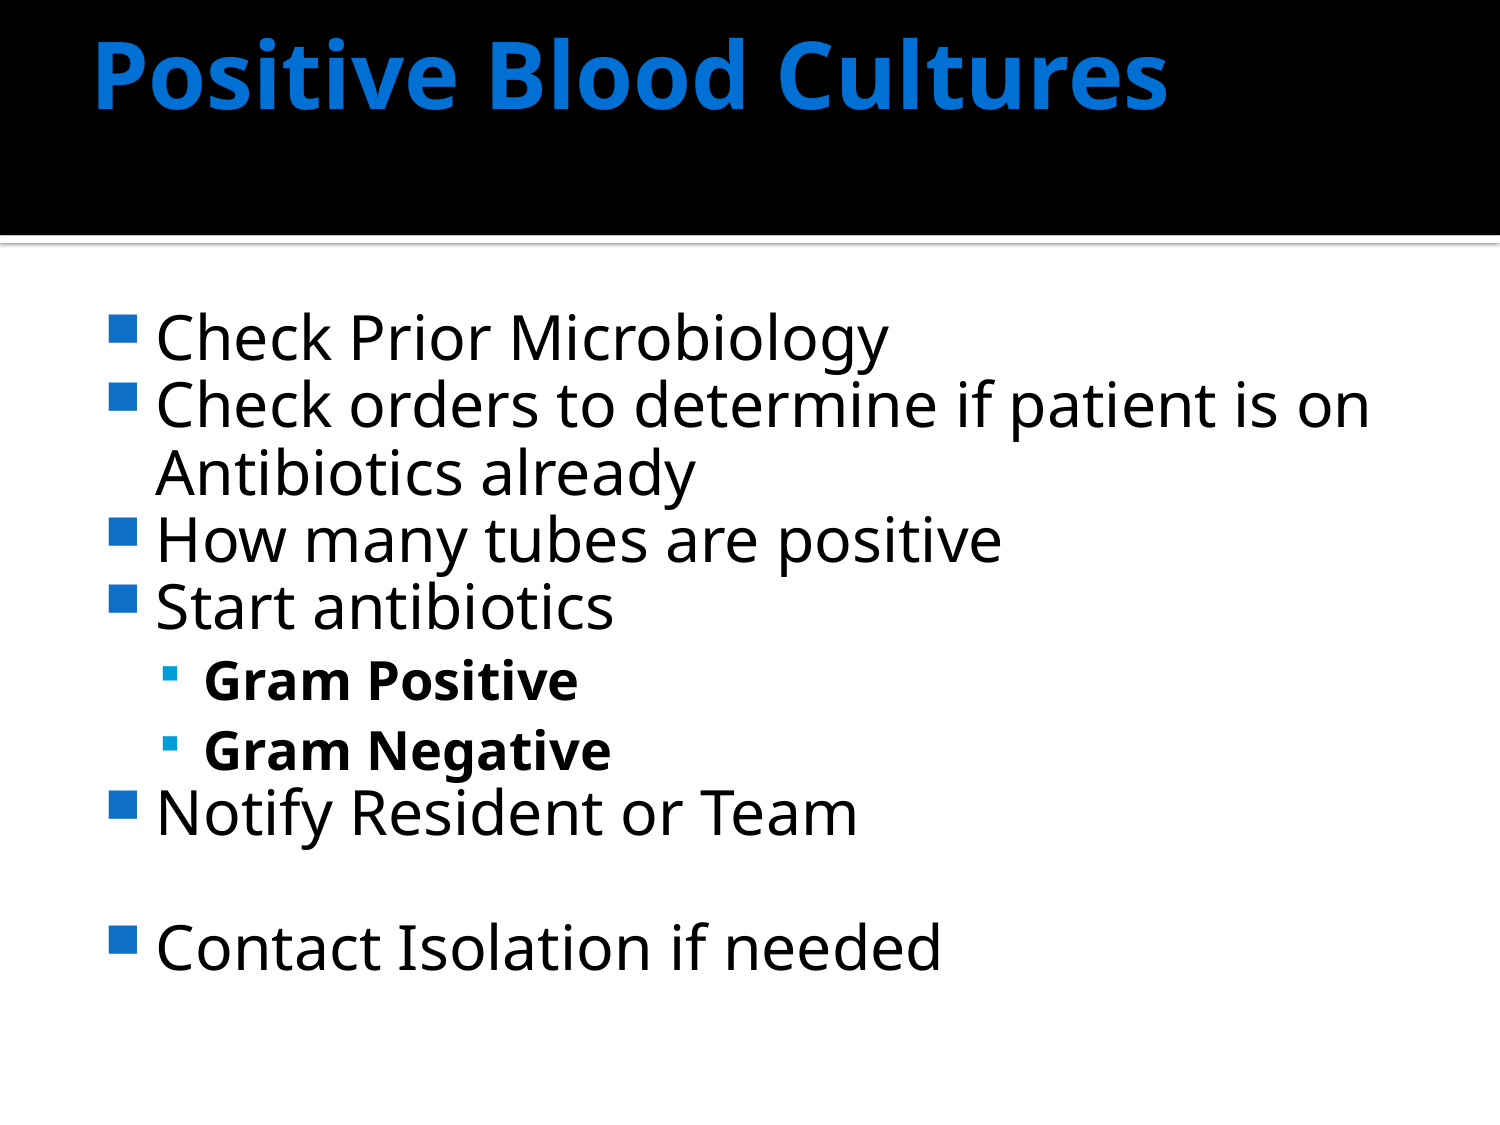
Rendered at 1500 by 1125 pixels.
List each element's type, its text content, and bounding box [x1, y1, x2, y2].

title Positive Blood Cultures [75, 25, 1425, 231]
list Check Prior Microbiology Check orders to determine if patient is on Antibiotics already How many tubes are positive Start antibiotics Gram Positive Gram Negative Notify Resident or Team Contact Isolation if needed [74, 290, 1426, 1051]
